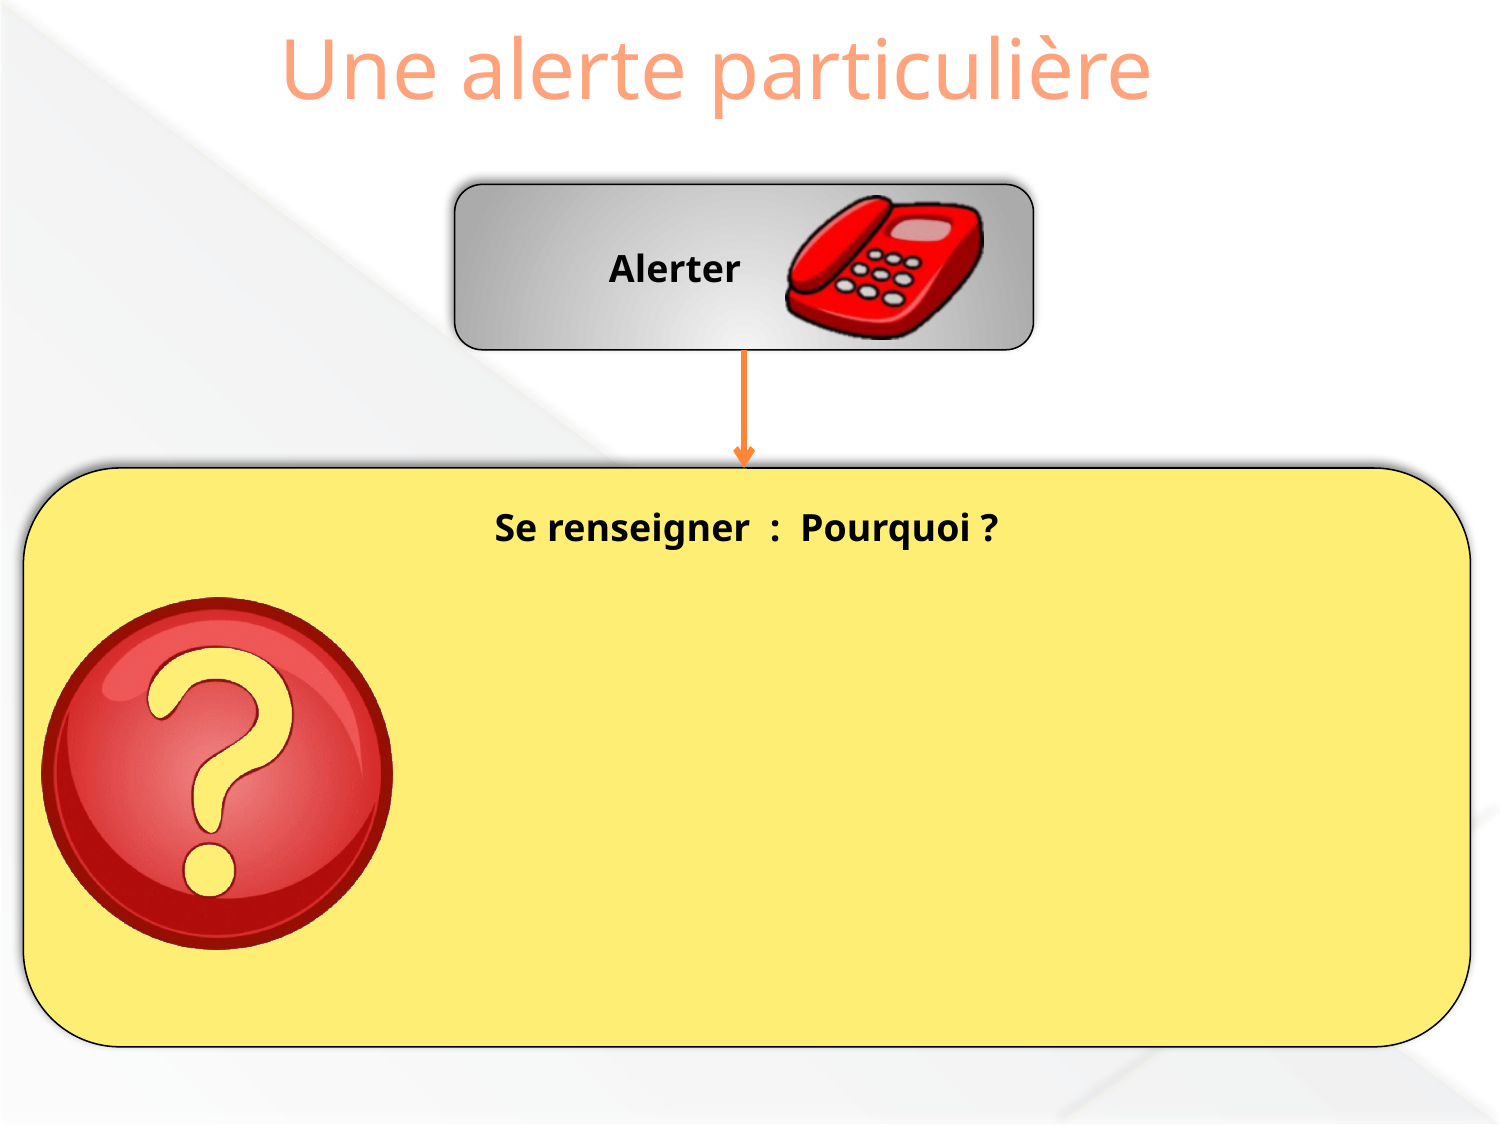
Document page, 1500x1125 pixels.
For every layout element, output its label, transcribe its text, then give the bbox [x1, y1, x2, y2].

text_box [23, 184, 1471, 1047]
text_box Une alerte particulière [0, 0, 1500, 124]
